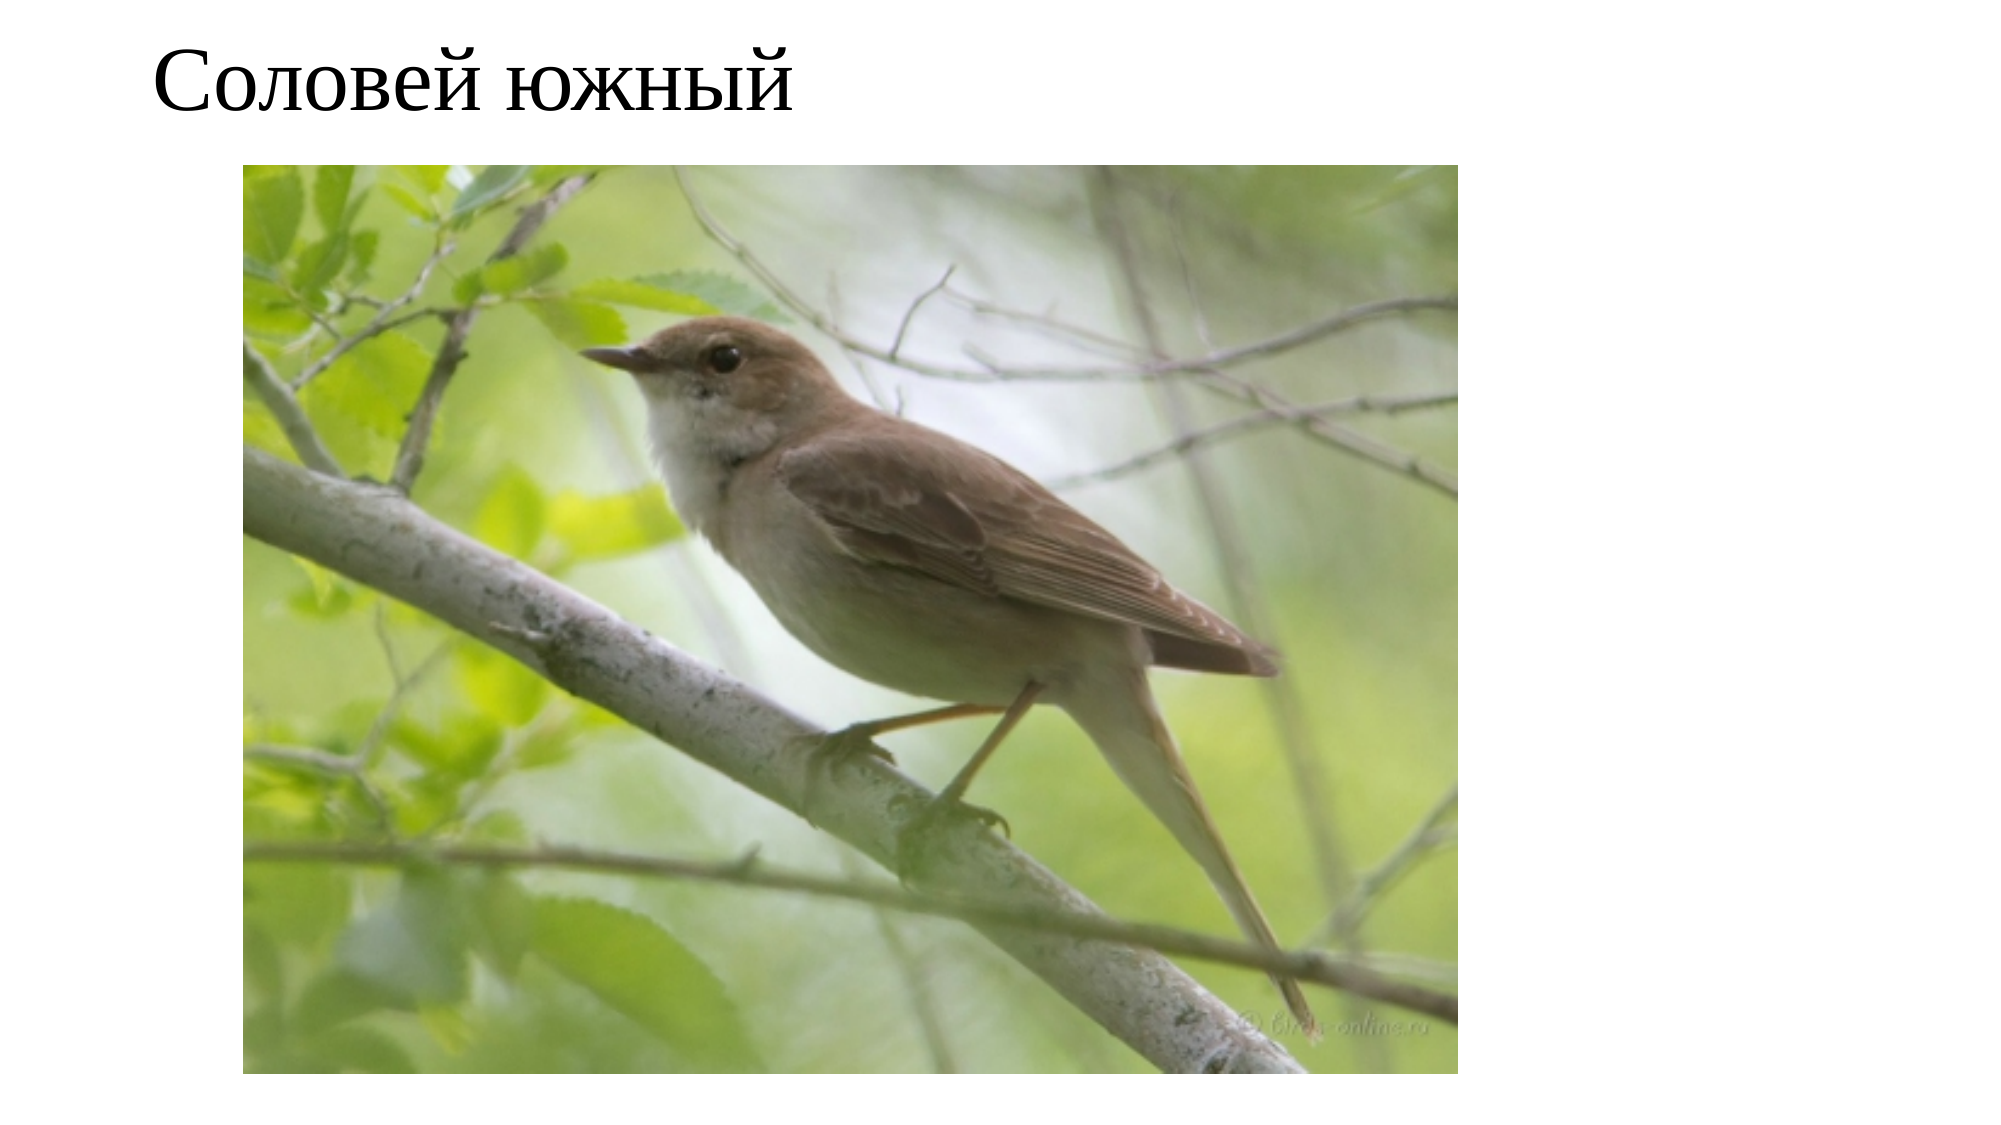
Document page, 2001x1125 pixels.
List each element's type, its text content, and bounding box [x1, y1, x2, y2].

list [243, 165, 1458, 1074]
title Соловей южный [137, 0, 881, 161]
